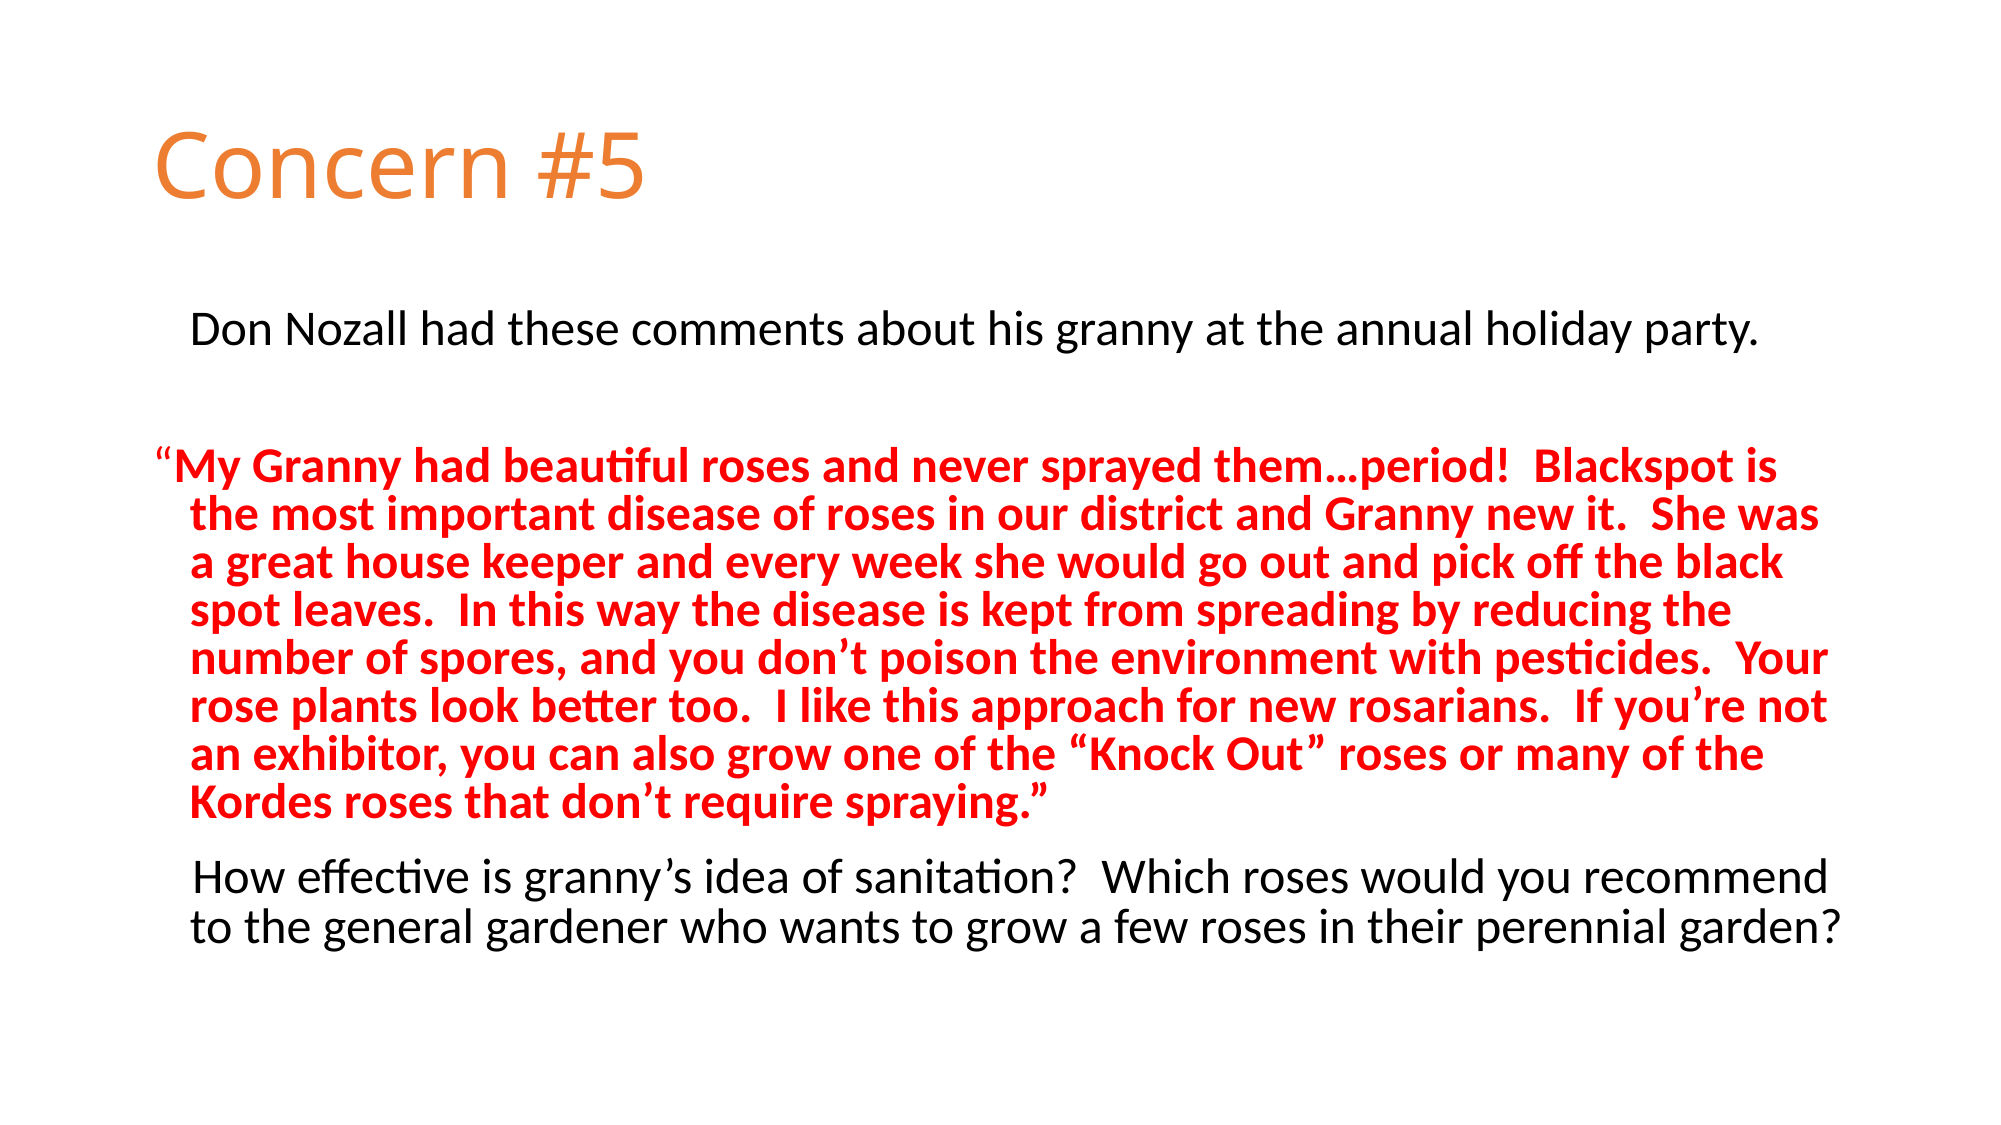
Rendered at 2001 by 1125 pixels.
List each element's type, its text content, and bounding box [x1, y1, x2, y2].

title Concern #5 [137, 59, 1863, 278]
list Don Nozall had these comments about his granny at the annual holiday party. “My Granny had beautiful roses and never sprayed them…period! Blackspot is the most important disease of roses in our district and Granny new it. She was a great house keeper and every week she would go out and pick off the black spot leaves. In this way the disease is kept from spreading by reducing the number of spores, and you don’t poison the environment with pesticides. Your rose plants look better too. I like this approach for new rosarians. If you’re not an exhibitor, you can also grow one of the “Knock Out” roses or many of the Kordes roses that don’t require spraying.” How effective is granny’s idea of sanitation? Which roses would you recommend to the general gardener who wants to grow a few roses in their perennial garden? [137, 299, 1863, 1014]
